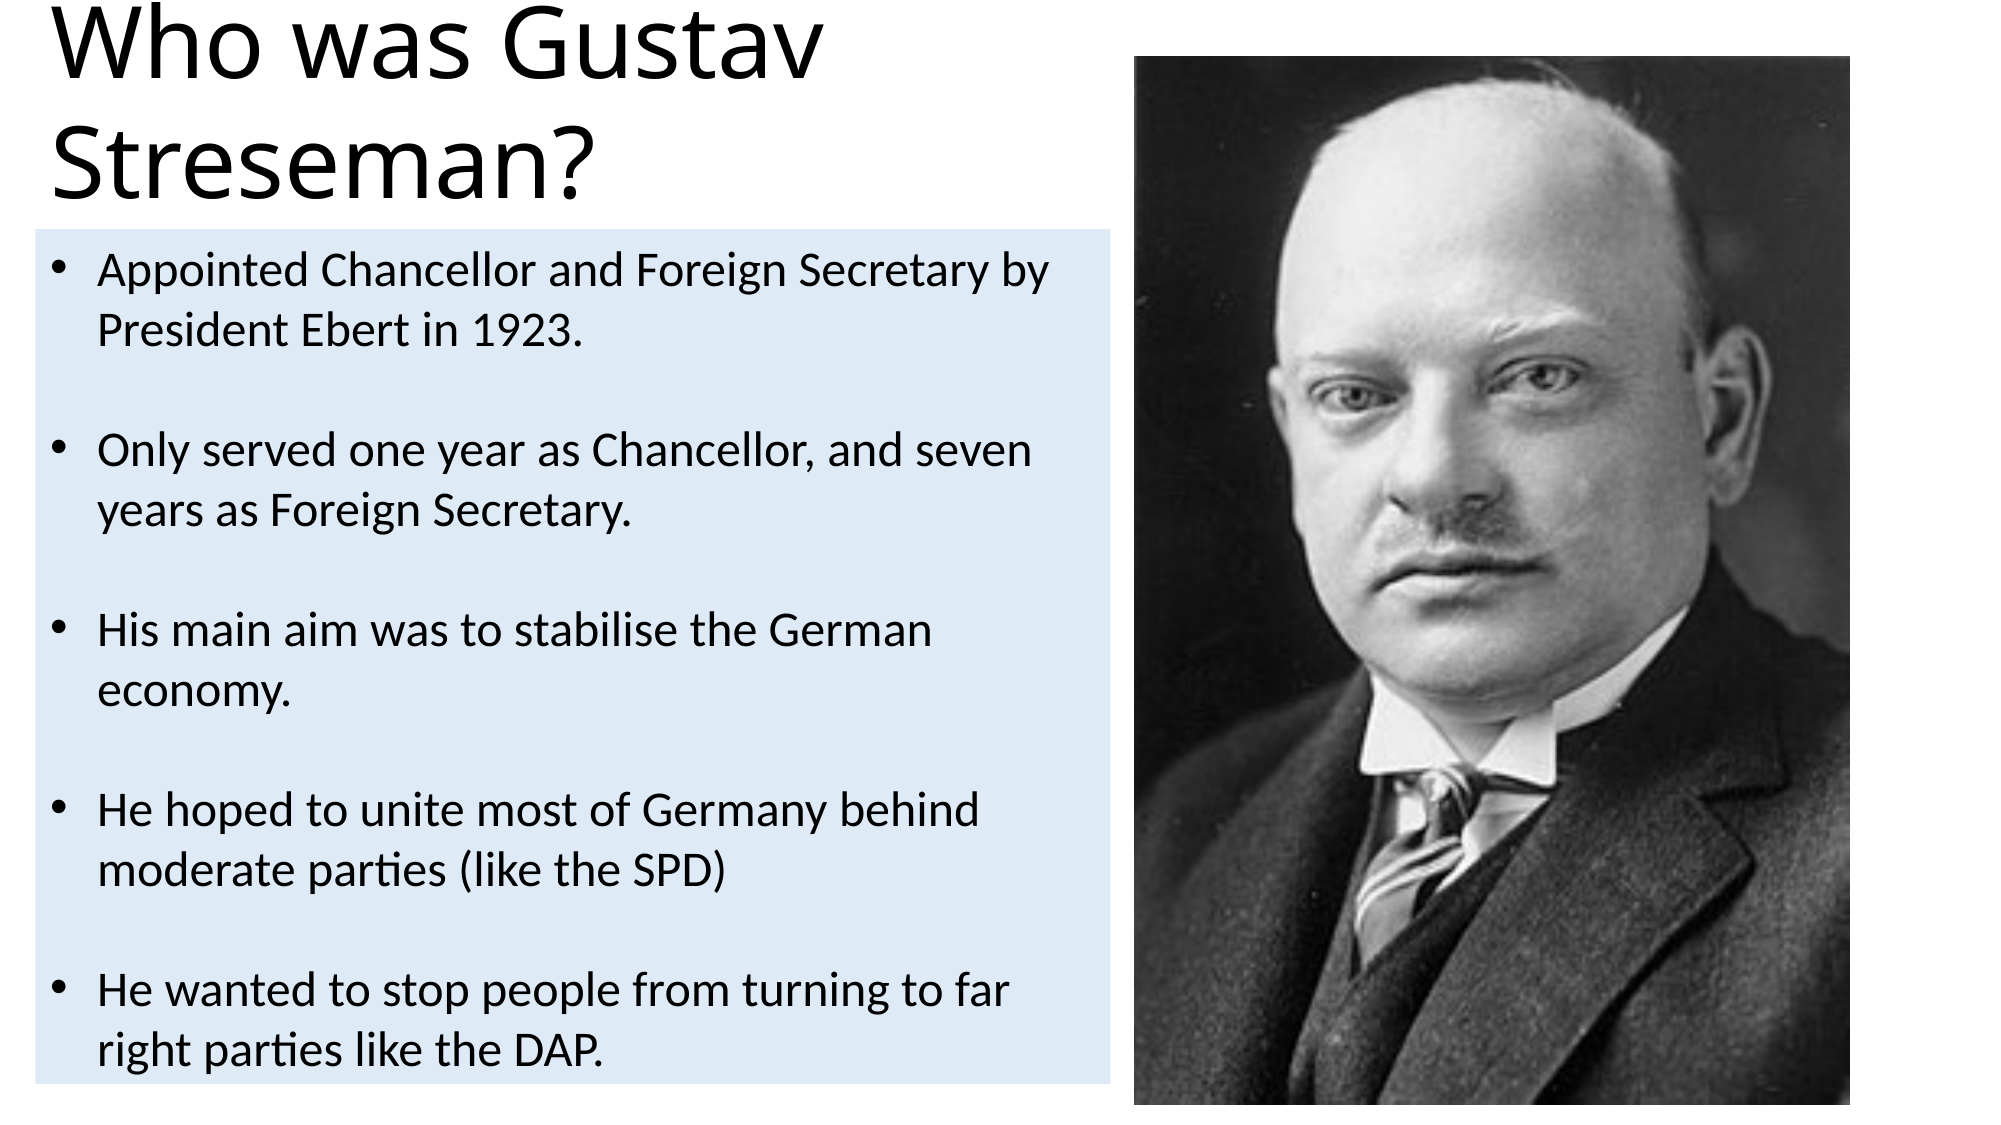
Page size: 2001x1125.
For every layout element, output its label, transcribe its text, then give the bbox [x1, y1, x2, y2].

picture [1134, 56, 1850, 1105]
text_box Appointed Chancellor and Foreign Secretary by President Ebert in 1923. Only served one year as Chancellor, and seven years as Foreign Secretary. His main aim was to stabilise the German economy. He hoped to unite most of Germany behind moderate parties (like the SPD) He wanted to stop people from turning to far right parties like the DAP. [35, 229, 1111, 1084]
text_box Who was Gustav Streseman? [35, 0, 1111, 227]
